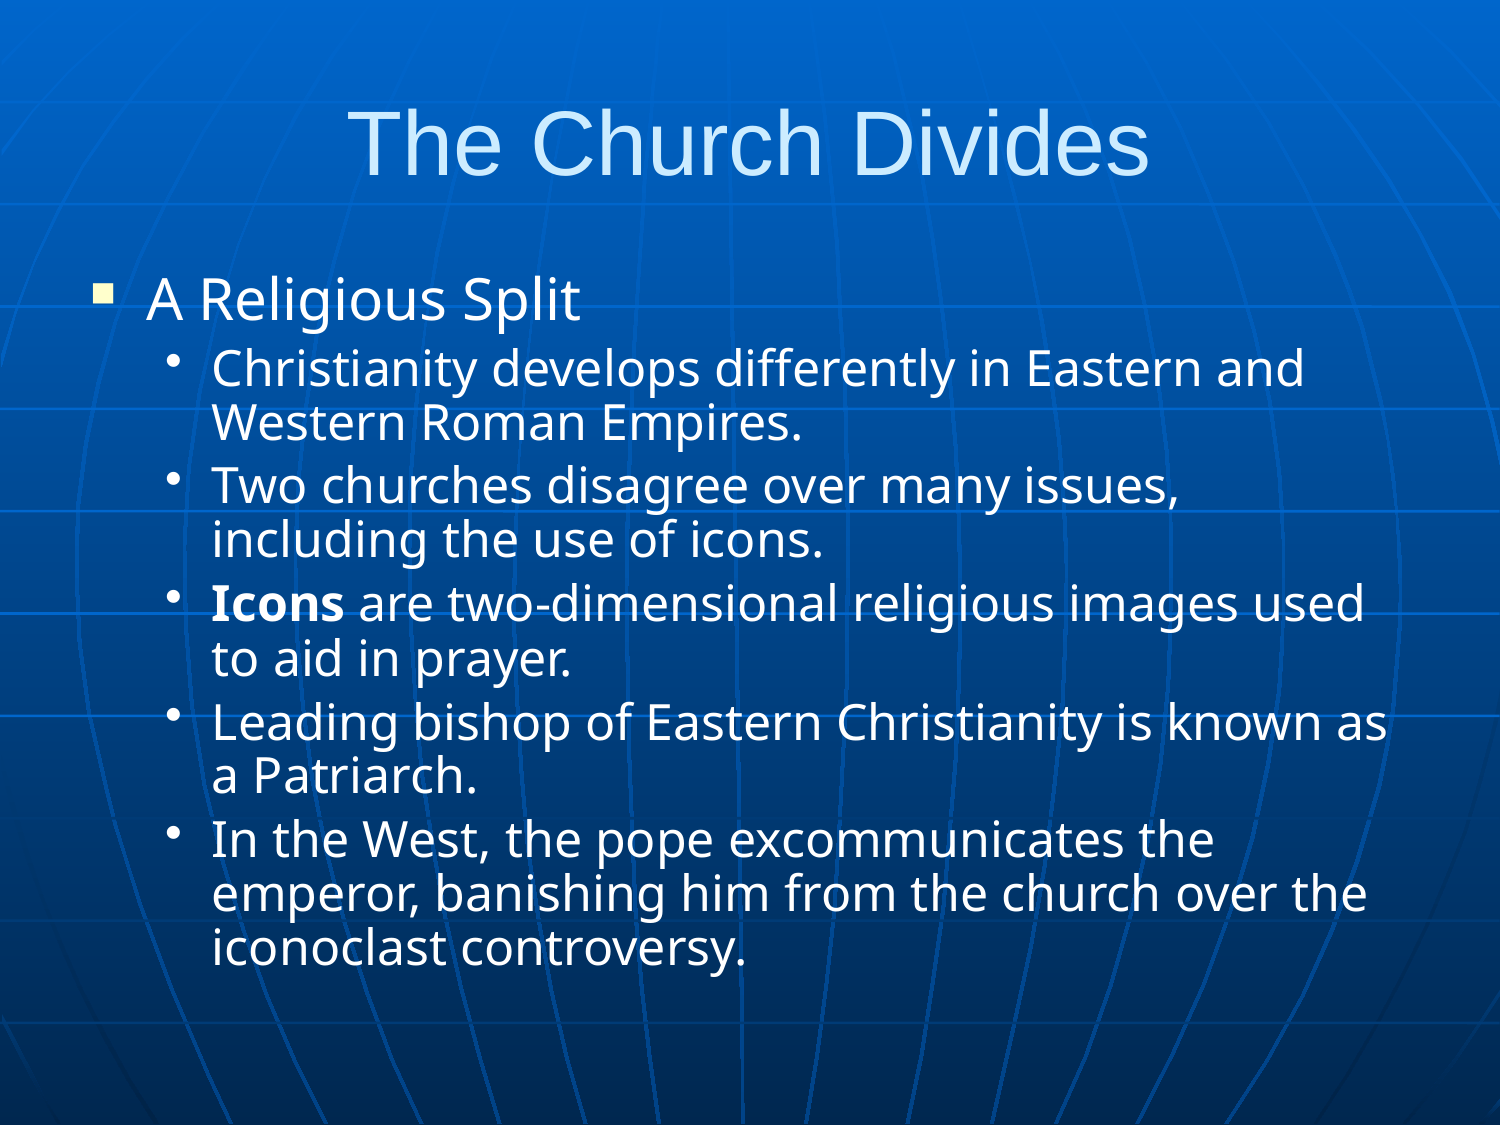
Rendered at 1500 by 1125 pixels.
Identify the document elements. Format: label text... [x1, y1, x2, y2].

title The Church Divides [74, 45, 1426, 233]
list A Religious Split Christianity develops differently in Eastern and Western Roman Empires. Two churches disagree over many issues, including the use of icons. Icons are two-dimensional religious images used to aid in prayer. Leading bishop of Eastern Christianity is known as a Patriarch. In the West, the pope excommunicates the emperor, banishing him from the church over the iconoclast controversy. [74, 262, 1426, 1006]
